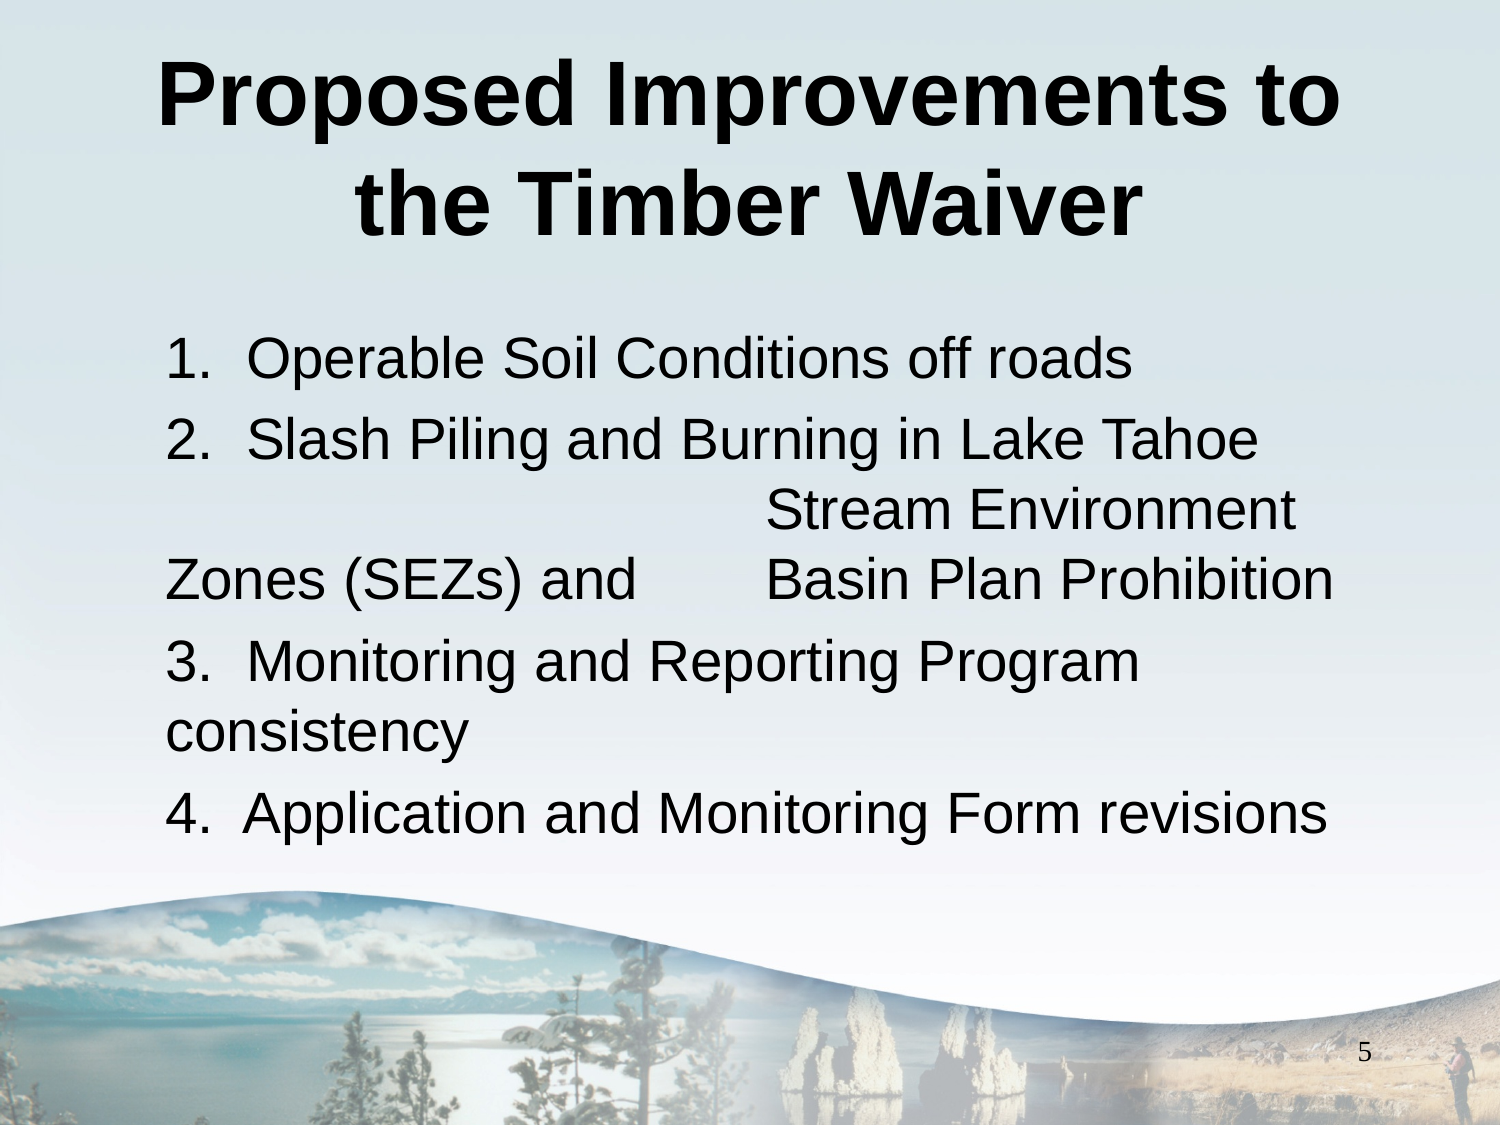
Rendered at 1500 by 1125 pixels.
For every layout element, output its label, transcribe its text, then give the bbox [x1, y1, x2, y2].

title Proposed Improvements to the Timber Waiver [112, 50, 1388, 238]
slide_number 5 [1074, 1025, 1388, 1100]
picture [0, 0, 1500, 1125]
text_box 1. Operable Soil Conditions off roads 2. Slash Piling and Burning in Lake Tahoe Stream Environment Zones (SEZs) and Basin Plan Prohibition 3. Monitoring and Reporting Program consistency 4. Application and Monitoring Form revisions [149, 312, 1425, 850]
